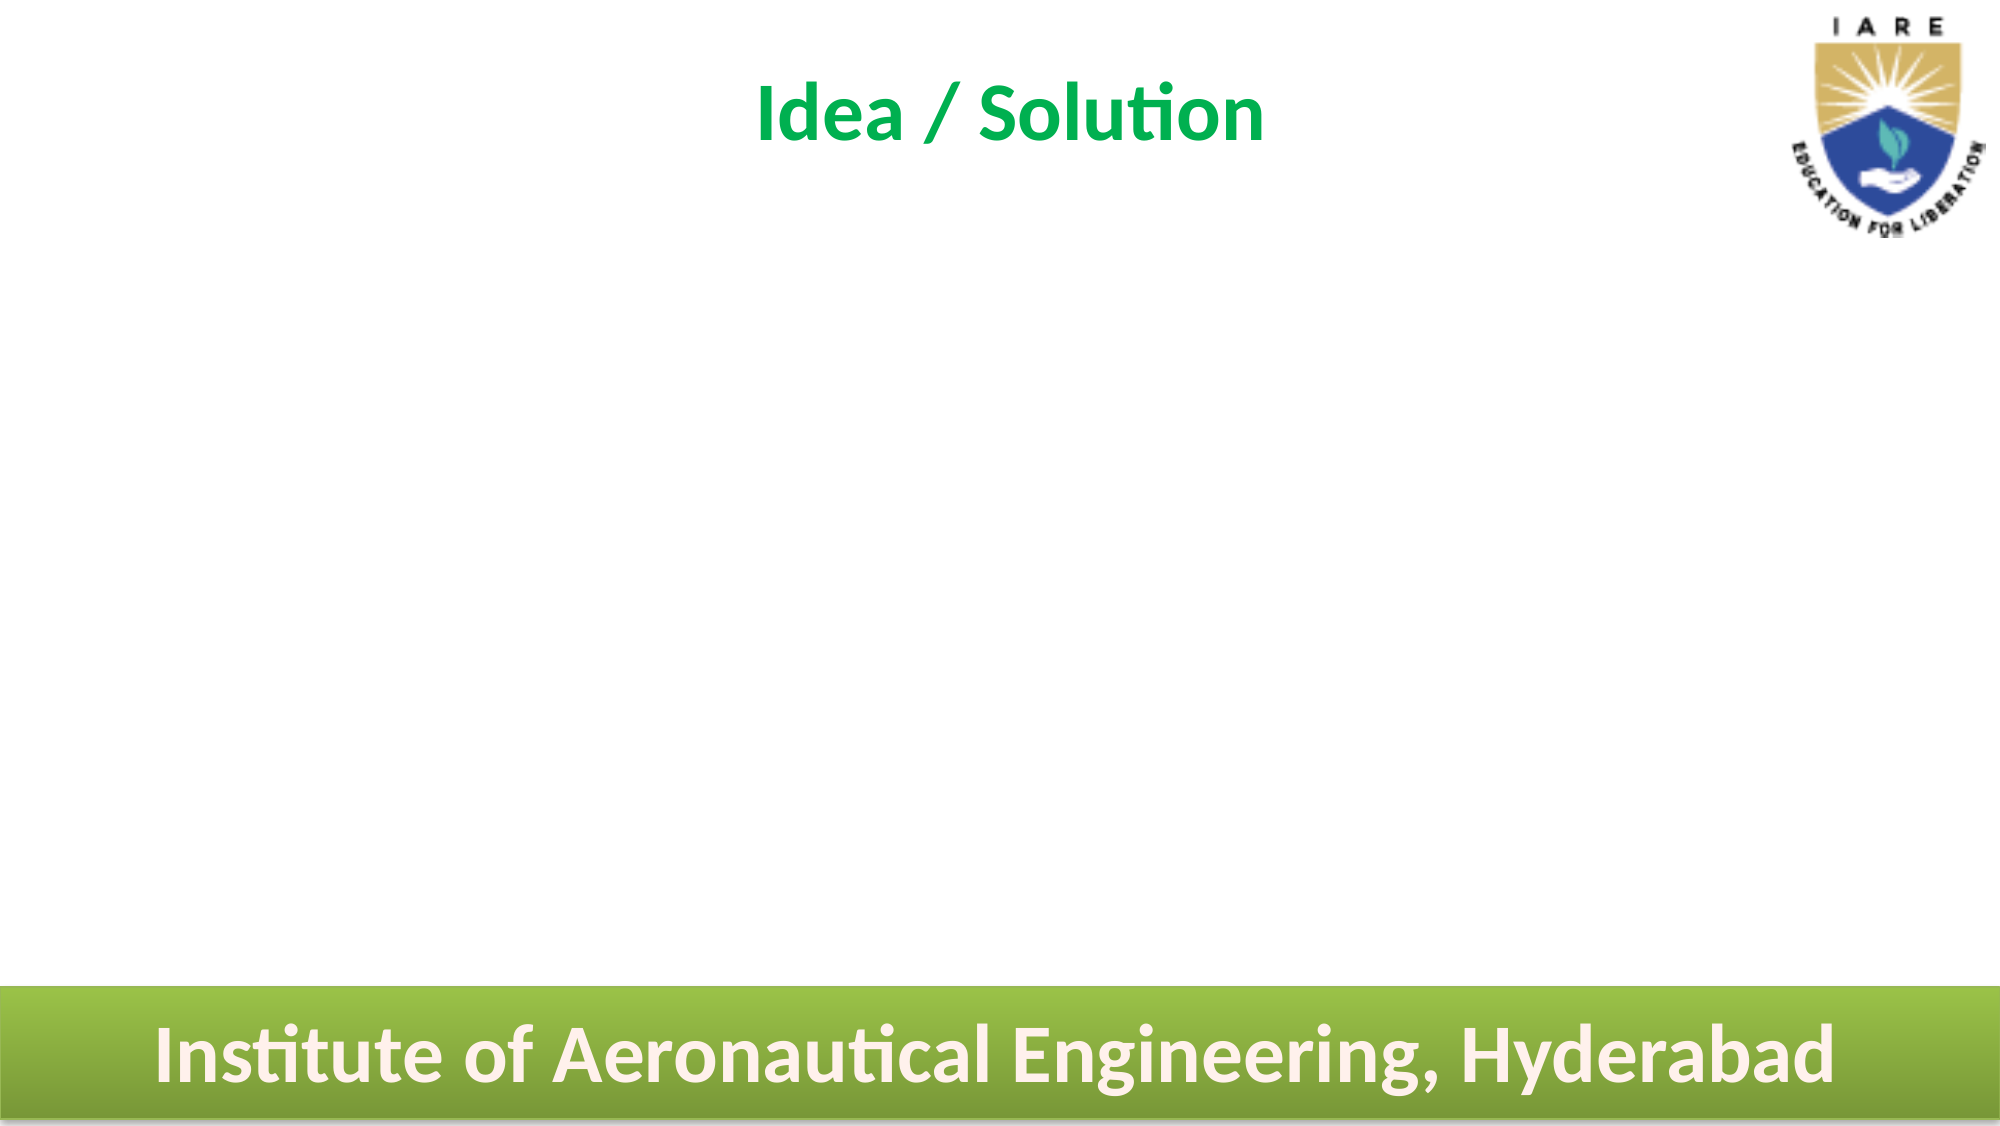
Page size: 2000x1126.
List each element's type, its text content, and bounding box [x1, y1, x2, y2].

text_box Institute of Aeronautical Engineering, Hyderabad [62, 993, 1931, 1106]
text_box Idea / Solution [740, 50, 1300, 165]
text_box [0, 986, 2000, 1120]
picture [1790, 16, 1986, 238]
